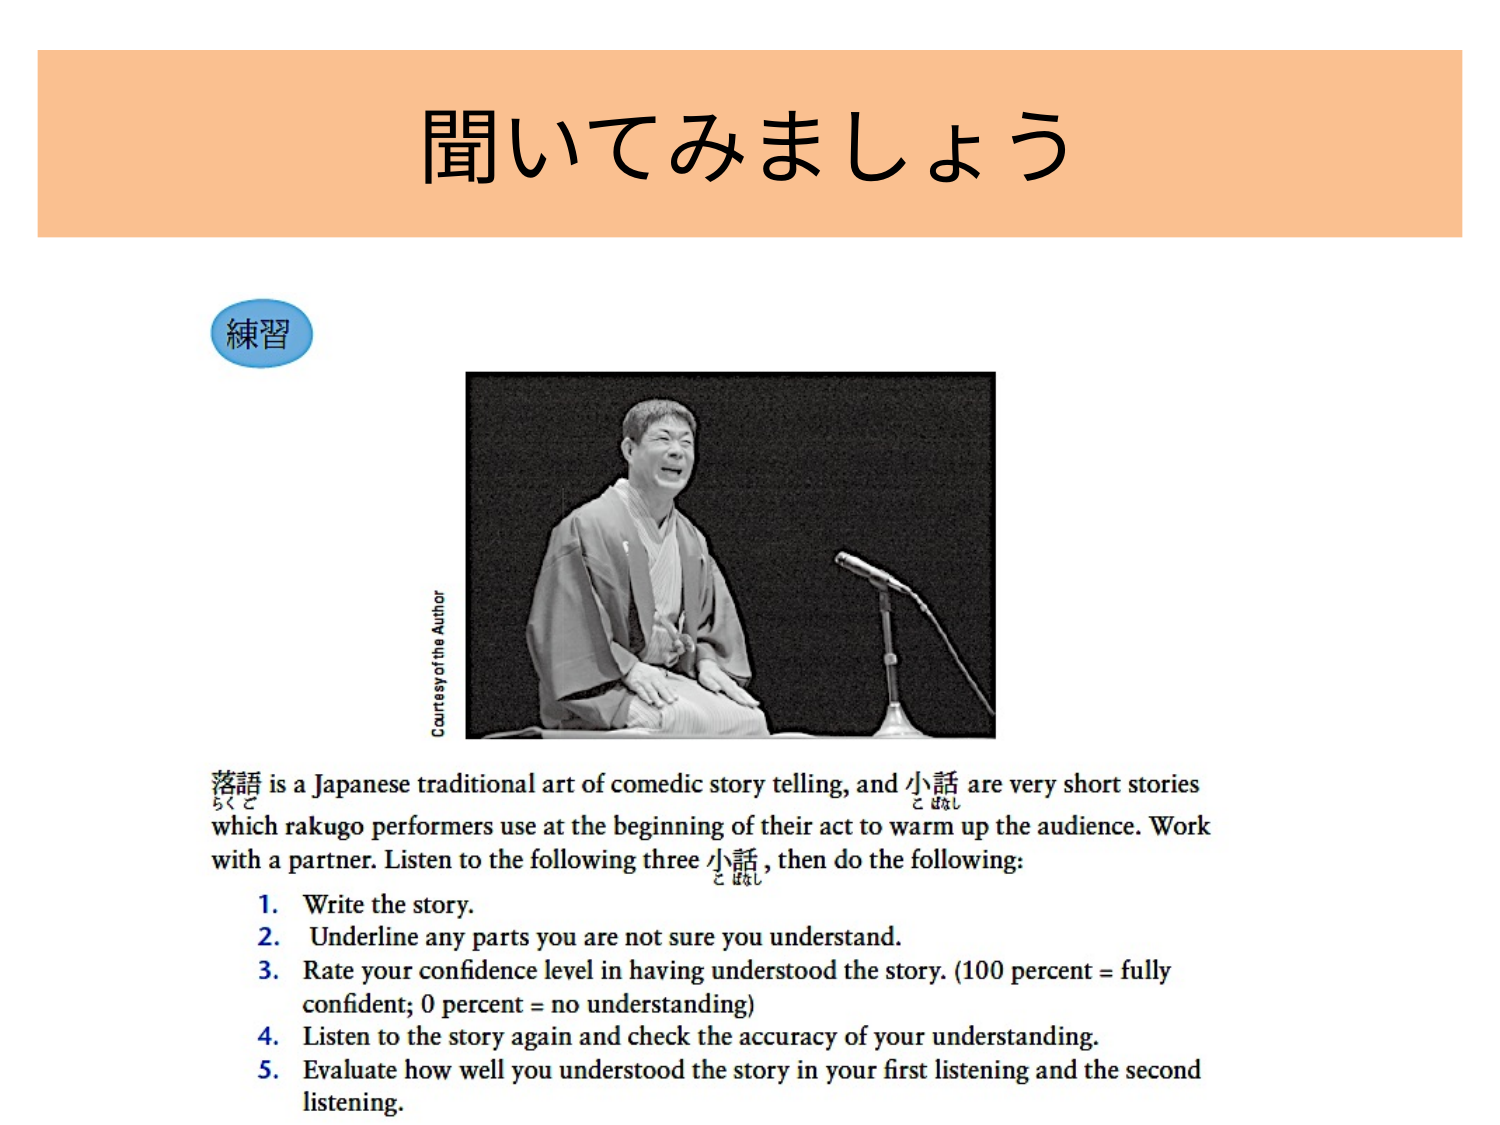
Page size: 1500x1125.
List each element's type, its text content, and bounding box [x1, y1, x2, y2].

picture [174, 292, 1257, 1125]
title 聞いてみましょう [37, 50, 1463, 238]
